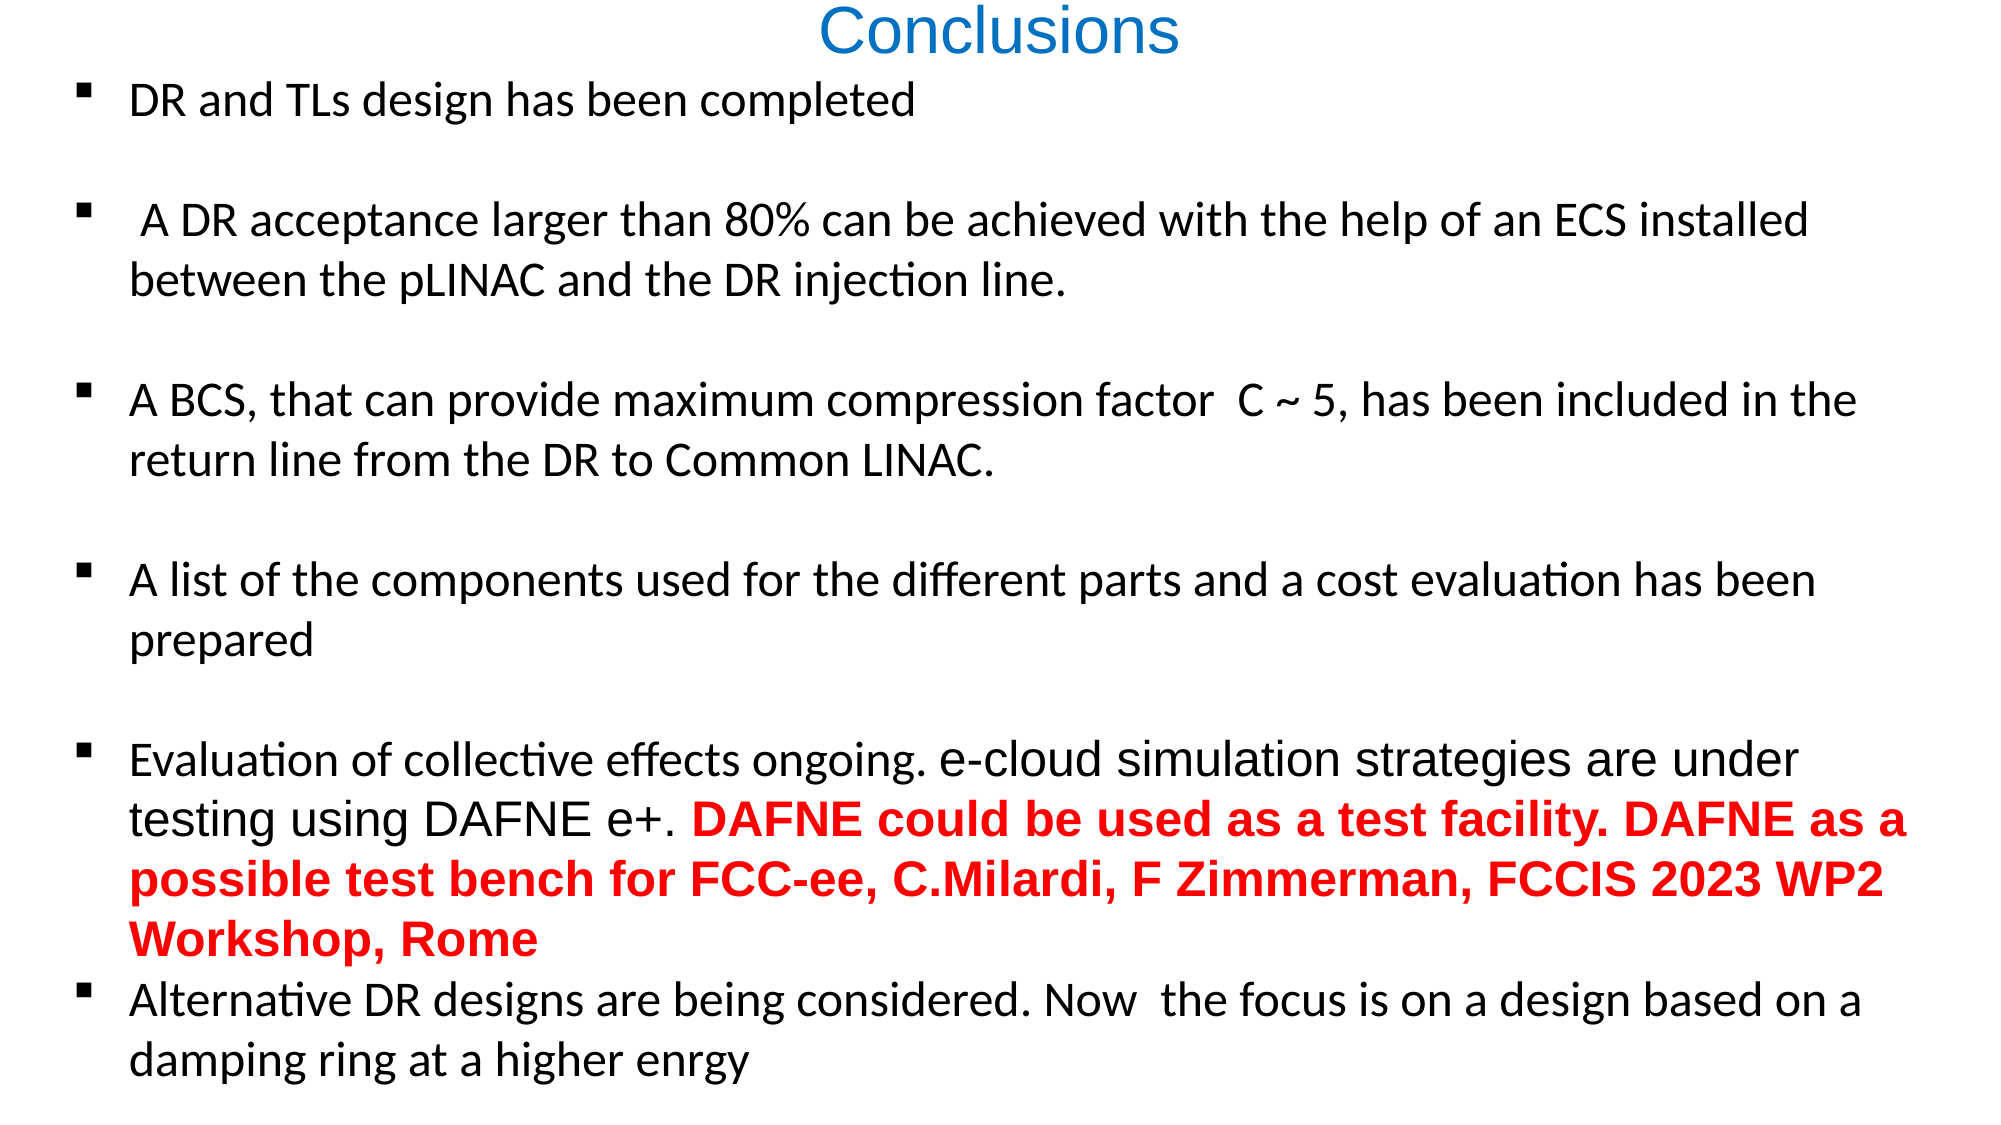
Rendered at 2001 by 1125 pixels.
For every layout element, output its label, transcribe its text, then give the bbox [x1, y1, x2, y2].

text_box DR and TLs design has been completed A DR acceptance larger than 80% can be achieved with the help of an ECS installed between the pLINAC and the DR injection line. A BCS, that can provide maximum compression factor C ~ 5, has been included in the return line from the DR to Common LINAC. A list of the components used for the different parts and a cost evaluation has been prepared Evaluation of collective effects ongoing. e-cloud simulation strategies are under testing using DAFNE e+. DAFNE could be used as a test facility. DAFNE as a possible test bench for FCC-ee, C.Milardi, F Zimmerman, FCCIS 2023 WP2 Workshop, Rome Alternative DR designs are being considered. Now the focus is on a design based on a damping ring at a higher enrgy [57, 59, 1968, 1095]
text_box Conclusions [803, 0, 1197, 75]
